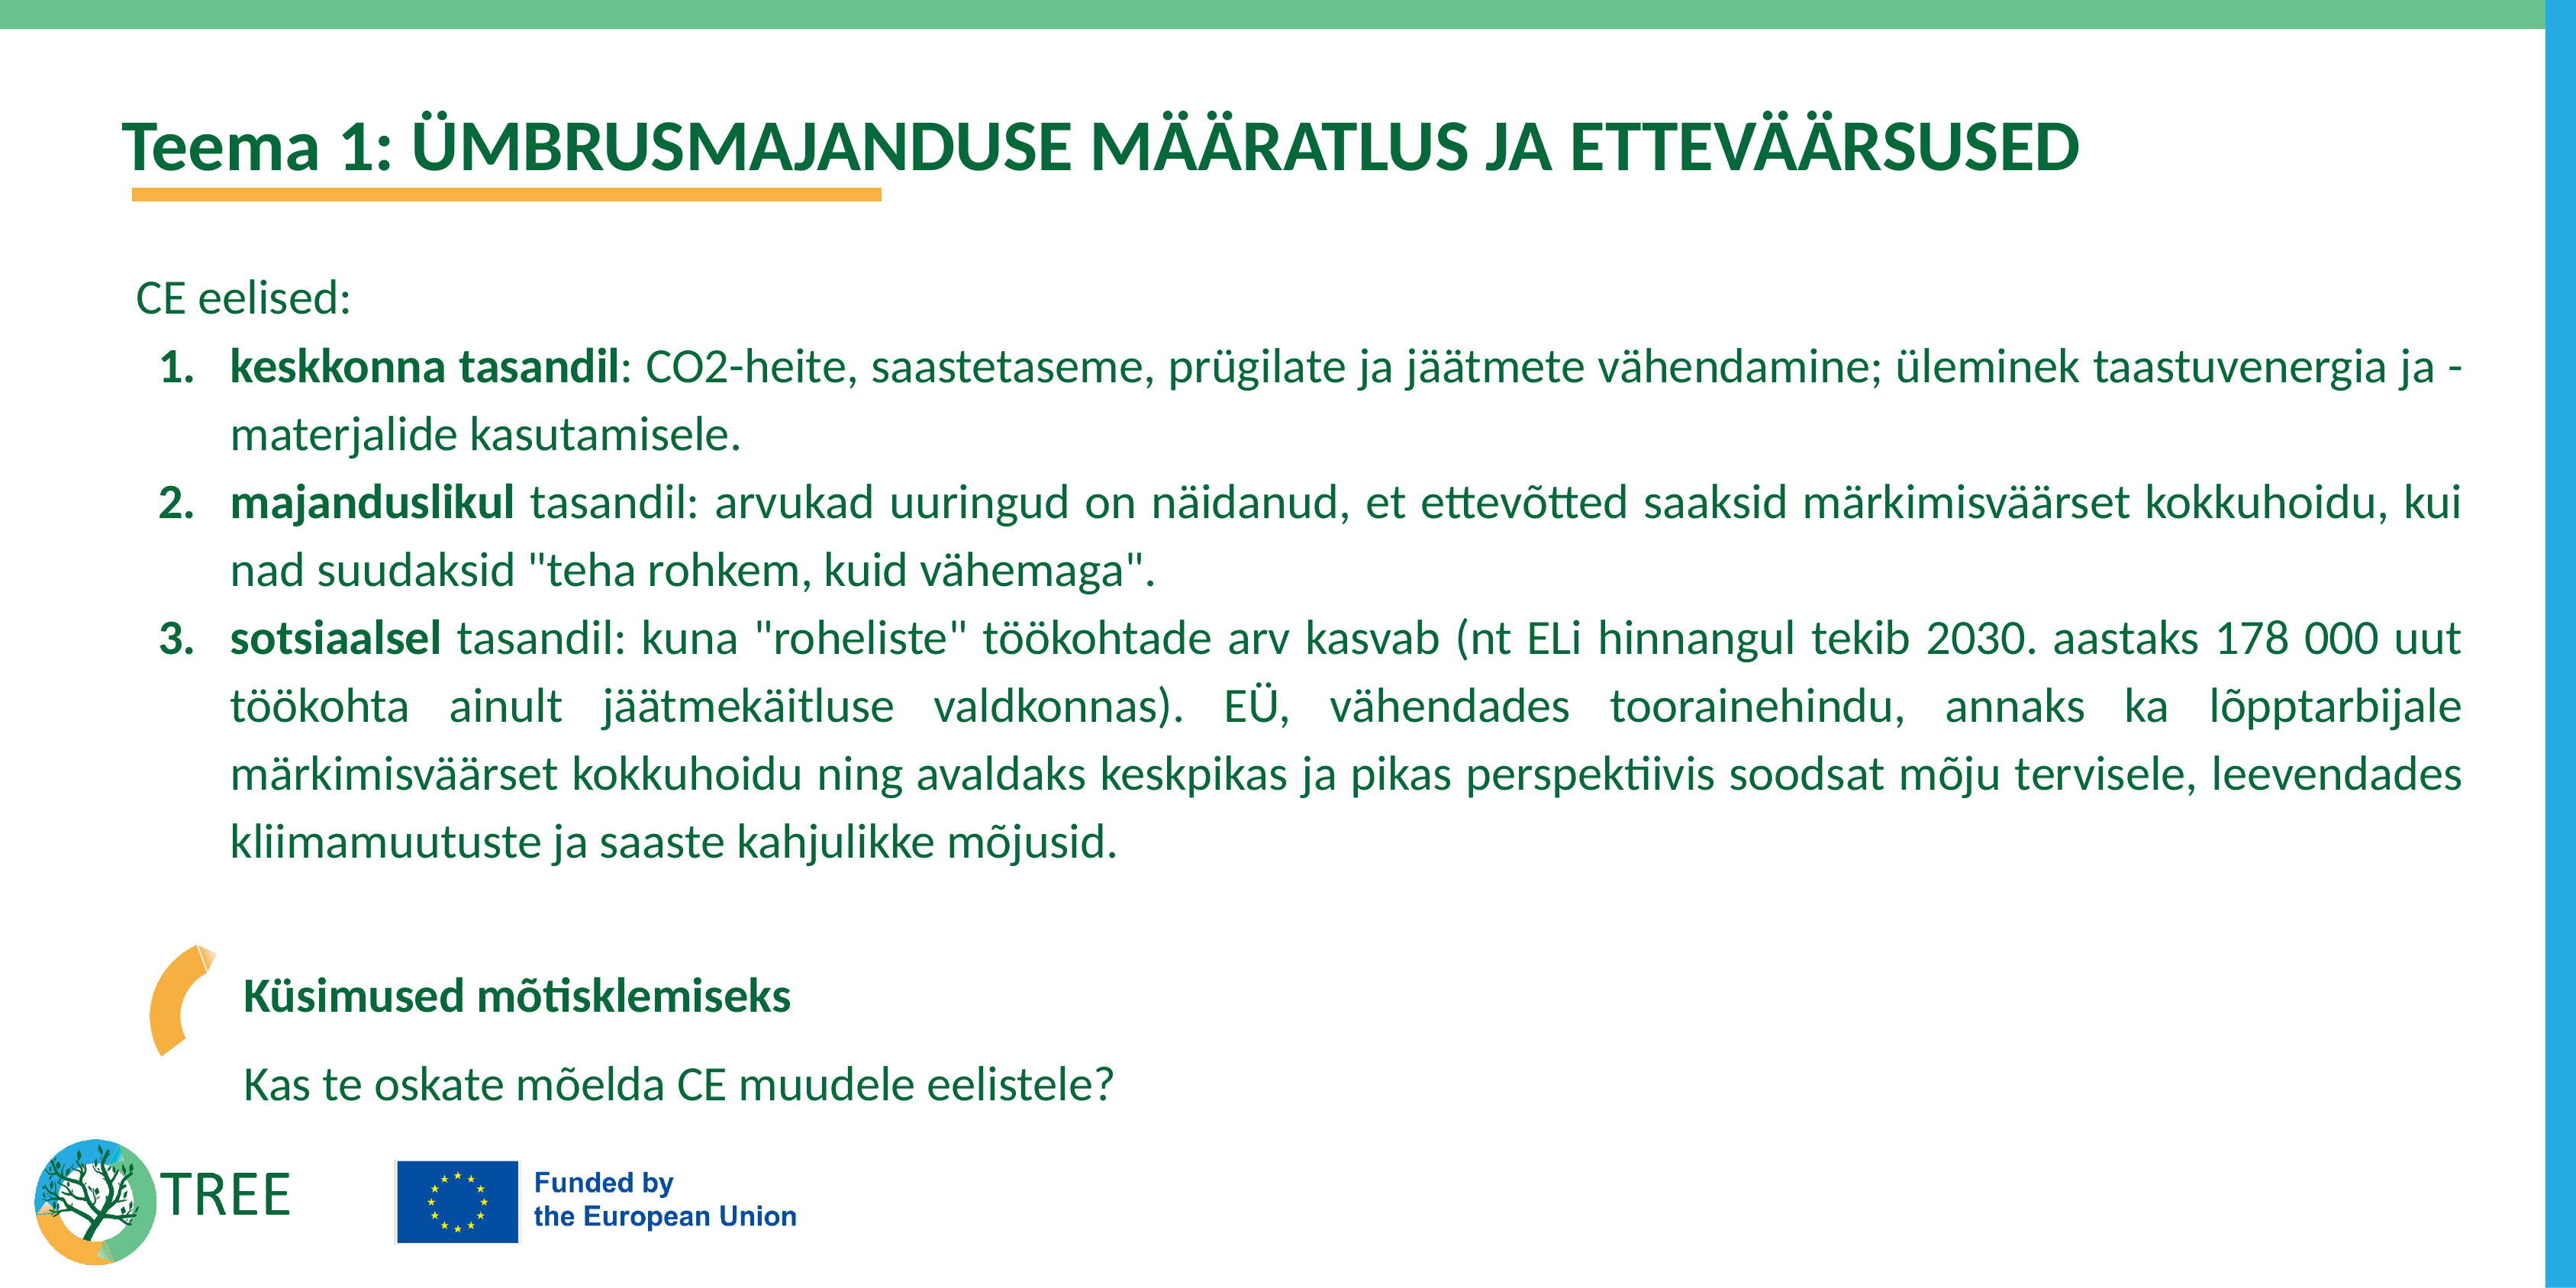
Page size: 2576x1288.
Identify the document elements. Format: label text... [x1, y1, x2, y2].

text_box CE eelised: keskkonna tasandil: CO2-heite, saastetaseme, prügilate ja jäätmete vähendamine; üleminek taastuvenergia ja -materjalide kasutamisele. majanduslikul tasandil: arvukad uuringud on näidanud, et ettevõtted saaksid märkimisväärset kokkuhoidu, kui nad suudaksid "teha rohkem, kuid vähemaga". sotsiaalsel tasandil: kuna "roheliste" töökohtade arv kasvab (nt ELi hinnangul tekib 2030. aastaks 178 000 uut töökohta ainult jäätmekäitluse valdkonnas). EÜ, vähendades toorainehindu, annaks ka lõpptarbijale märkimisväärset kokkuhoidu ning avaldaks keskpikas ja pikas perspektiivis soodsat mõju tervisele, leevendades kliimamuutuste ja saaste kahjulikke mõjusid. [118, 246, 2483, 877]
text_box [133, 188, 881, 201]
text_box [2545, 0, 2576, 1288]
text_box [0, 0, 2545, 29]
picture [150, 945, 218, 1057]
text_box Teema 1: ÜMBRUSMAJANDUSE MÄÄRATLUS JA ETTEVÄÄRSUSED [103, 88, 2545, 195]
picture [392, 1156, 827, 1248]
text_box Küsimused mõtisklemiseks Kas te oskate mõelda CE muudele eelistele? [225, 923, 2154, 1120]
picture [34, 1139, 289, 1265]
